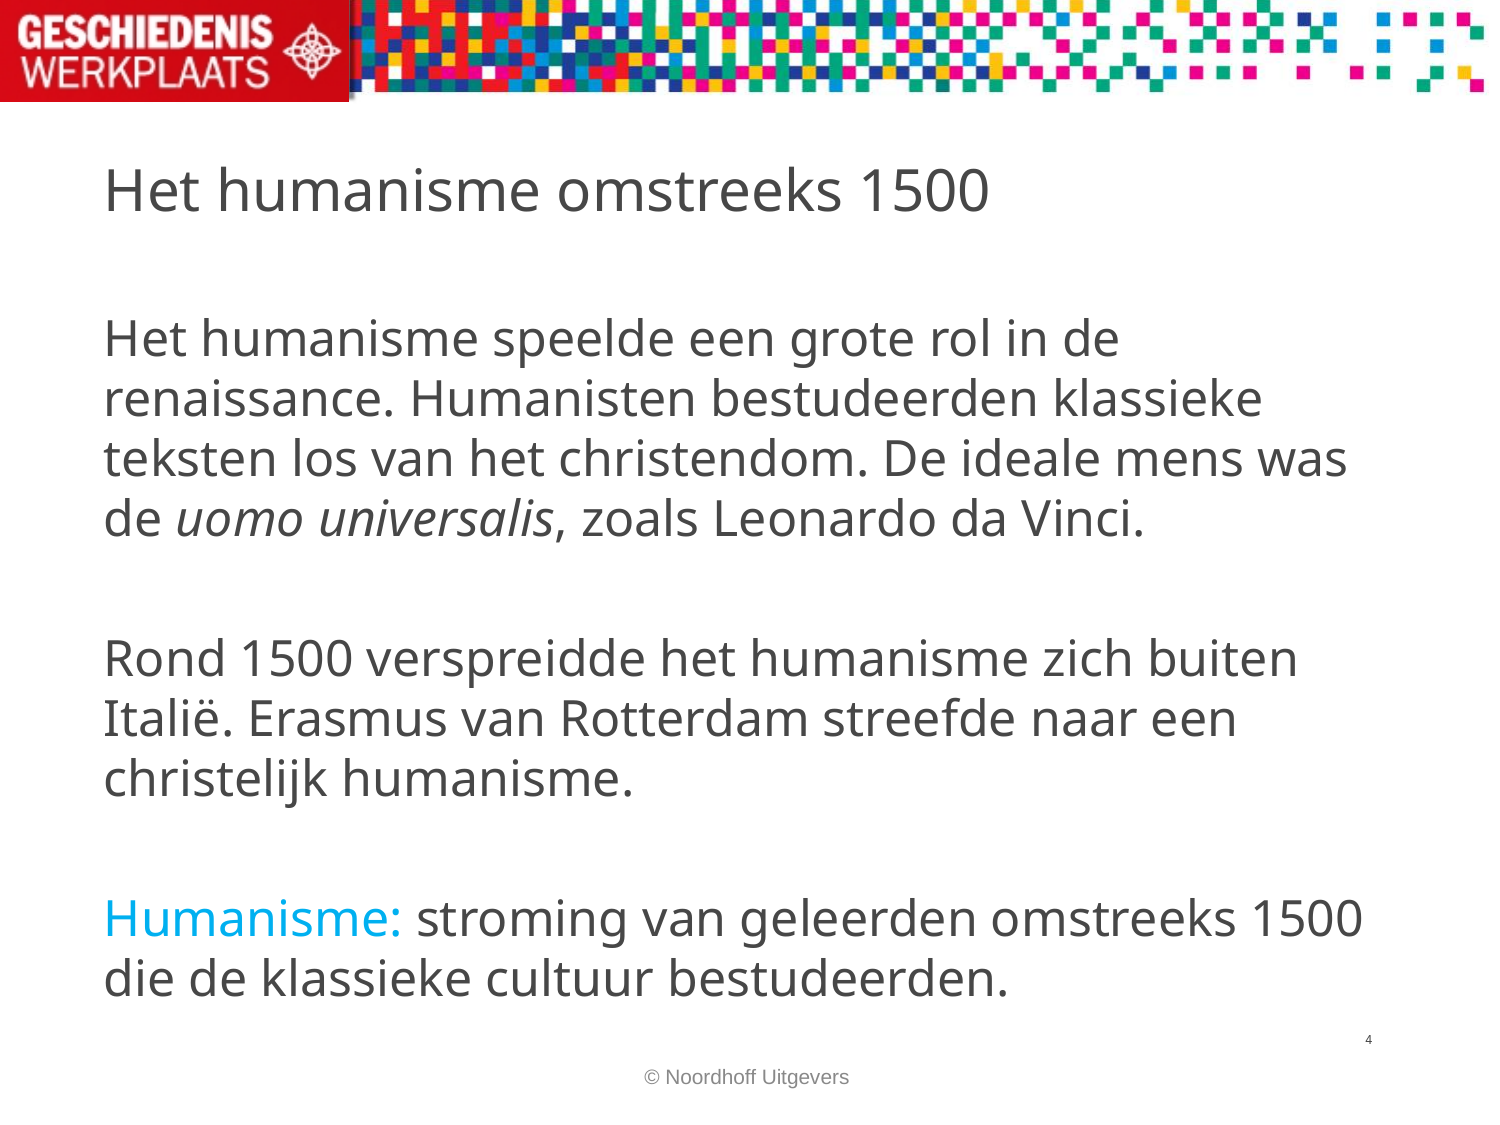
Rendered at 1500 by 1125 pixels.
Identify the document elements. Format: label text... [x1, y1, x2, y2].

picture [0, 0, 1500, 1125]
title Het humanisme omstreeks 1500 [103, 145, 1401, 256]
list Het humanisme speelde een grote rol in de renaissance. Humanisten bestudeerden klassieke teksten los van het christendom. De ideale mens was de uomo universalis, zoals Leonardo da Vinci. Rond 1500 verspreidde het humanisme zich buiten Italië. Erasmus van Rotterdam streefde naar een christelijk humanisme. Humanisme: stroming van geleerden omstreeks 1500 die de klassieke cultuur bestudeerden. [103, 299, 1401, 984]
text_box © Noordhoff Uitgevers [512, 1045, 988, 1106]
slide_number 4 [1325, 1025, 1388, 1063]
